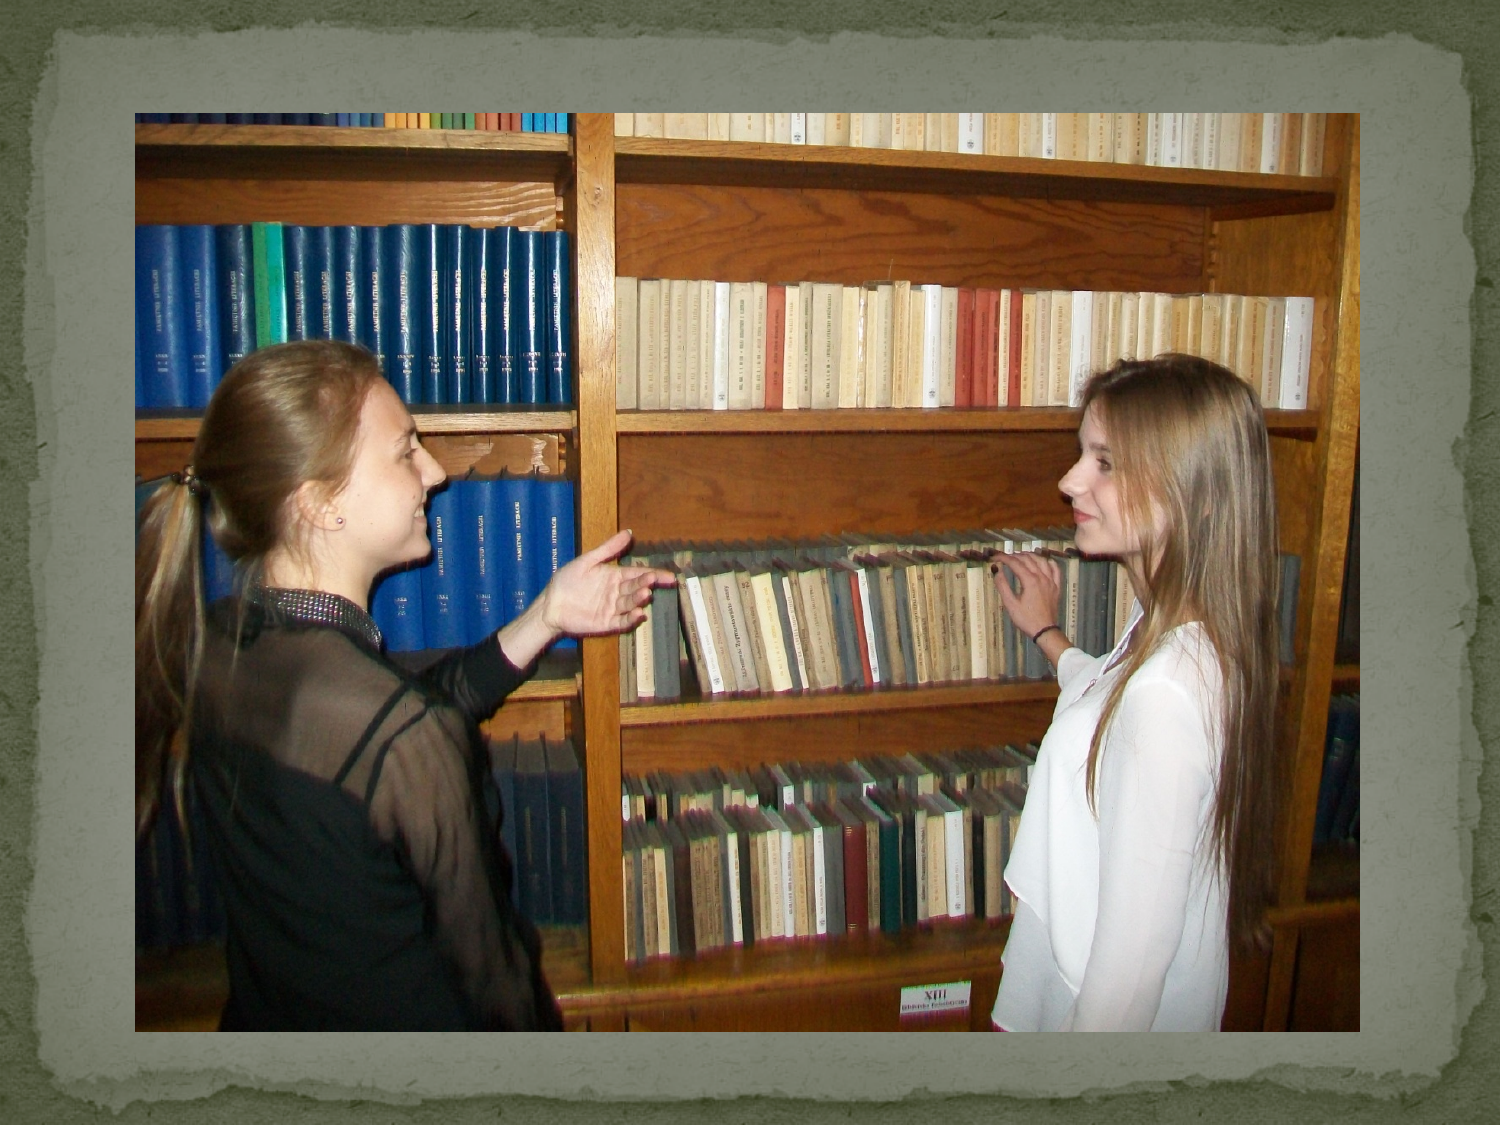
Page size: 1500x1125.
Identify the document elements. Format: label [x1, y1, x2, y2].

picture [135, 113, 1360, 1032]
